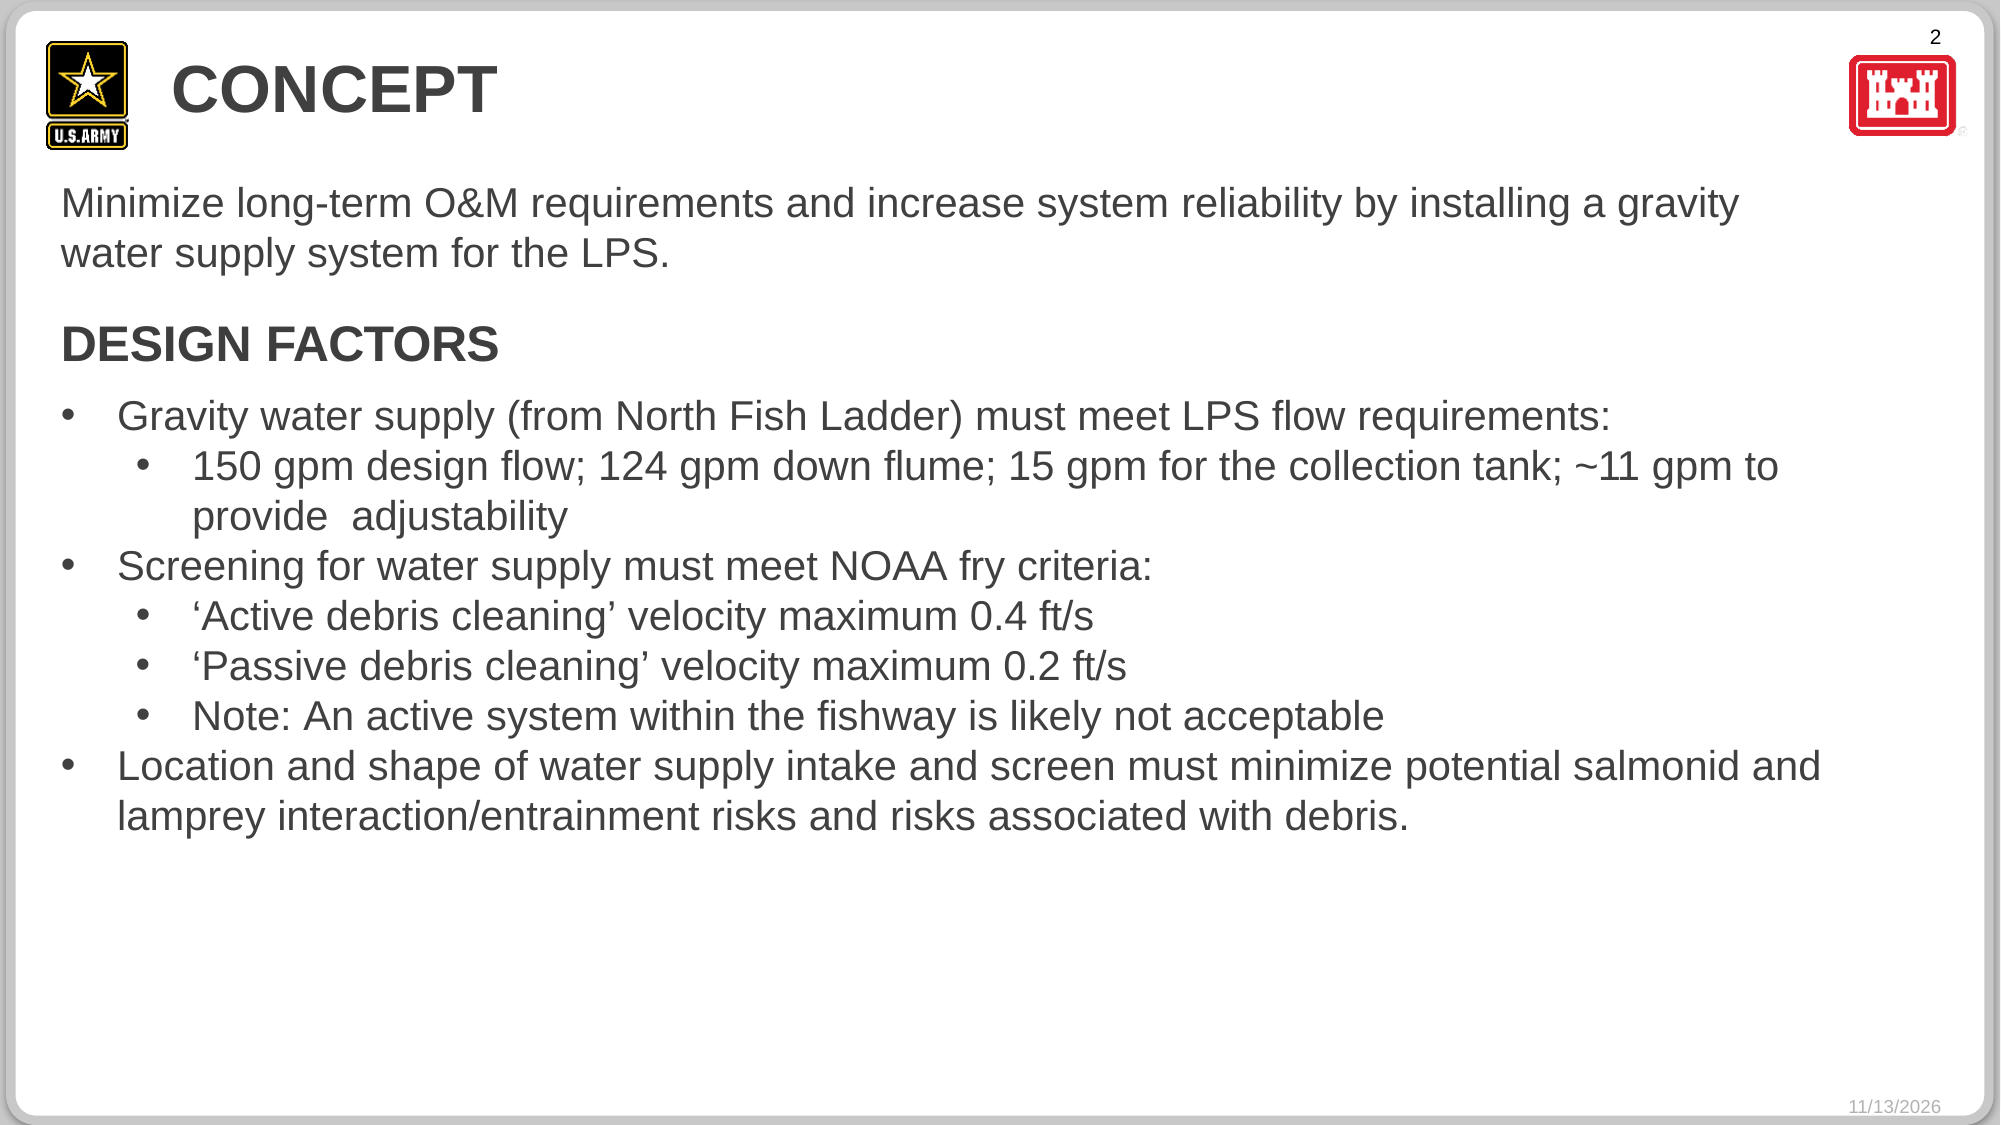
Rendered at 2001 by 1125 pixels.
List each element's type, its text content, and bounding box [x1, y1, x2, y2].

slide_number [1506, 1090, 1957, 1121]
picture [1848, 54, 1968, 137]
picture [46, 41, 129, 150]
list Minimize long-term O&M requirements and increase system reliability by installing a gravity water supply system for the LPS. DESIGN FACTORS Gravity water supply (from North Fish Ladder) must meet LPS flow requirements: 150 gpm design flow; 124 gpm down flume; 15 gpm for the collection tank; ~11 gpm to provide adjustability Screening for water supply must meet NOAA fry criteria: ‘Active debris cleaning’ velocity maximum 0.4 ft/s ‘Passive debris cleaning’ velocity maximum 0.2 ft/s Note: An active system within the fishway is likely not acceptable Location and shape of water supply intake and screen must minimize potential salmonid and lamprey interaction/entrainment risks and risks associated with debris. [43, 168, 1957, 1088]
title Concept [156, 20, 1828, 151]
